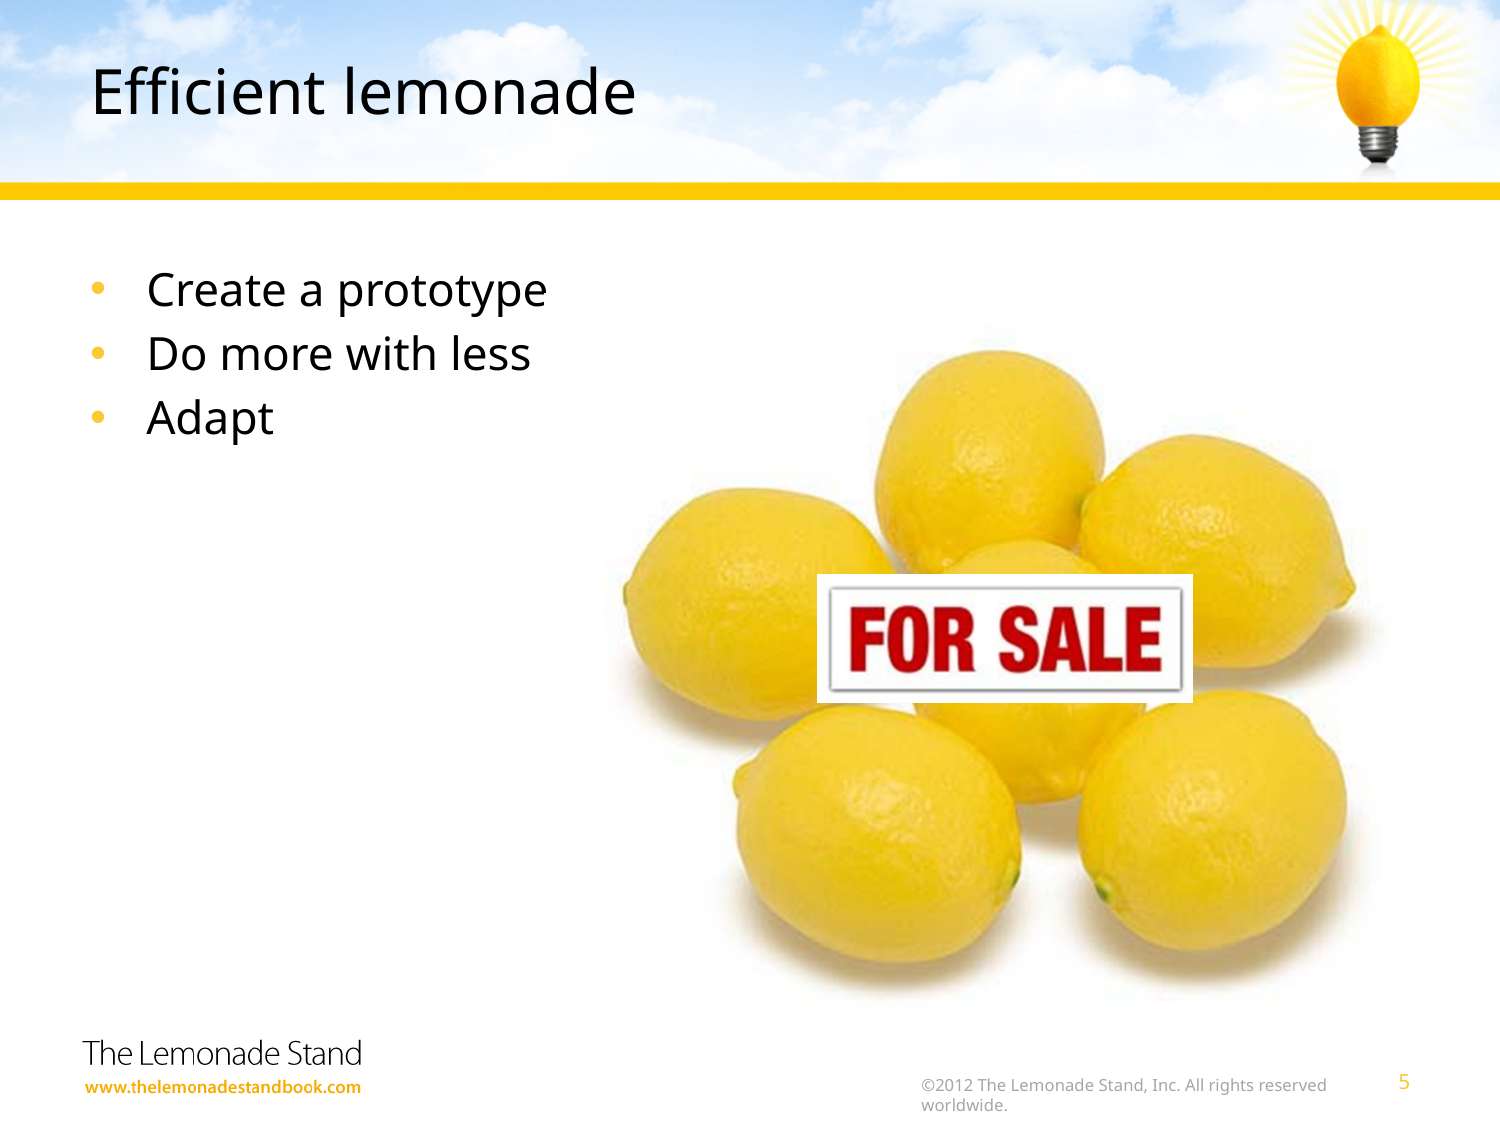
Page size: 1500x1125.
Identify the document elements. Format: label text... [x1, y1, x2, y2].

slide_number 5 [1255, 1062, 1425, 1113]
picture [75, 1031, 371, 1101]
title Efficient lemonade [75, 28, 1425, 152]
picture [544, 293, 1466, 1054]
picture [0, 0, 1500, 200]
list Create a prototype Do more with less Adapt [75, 253, 1425, 996]
